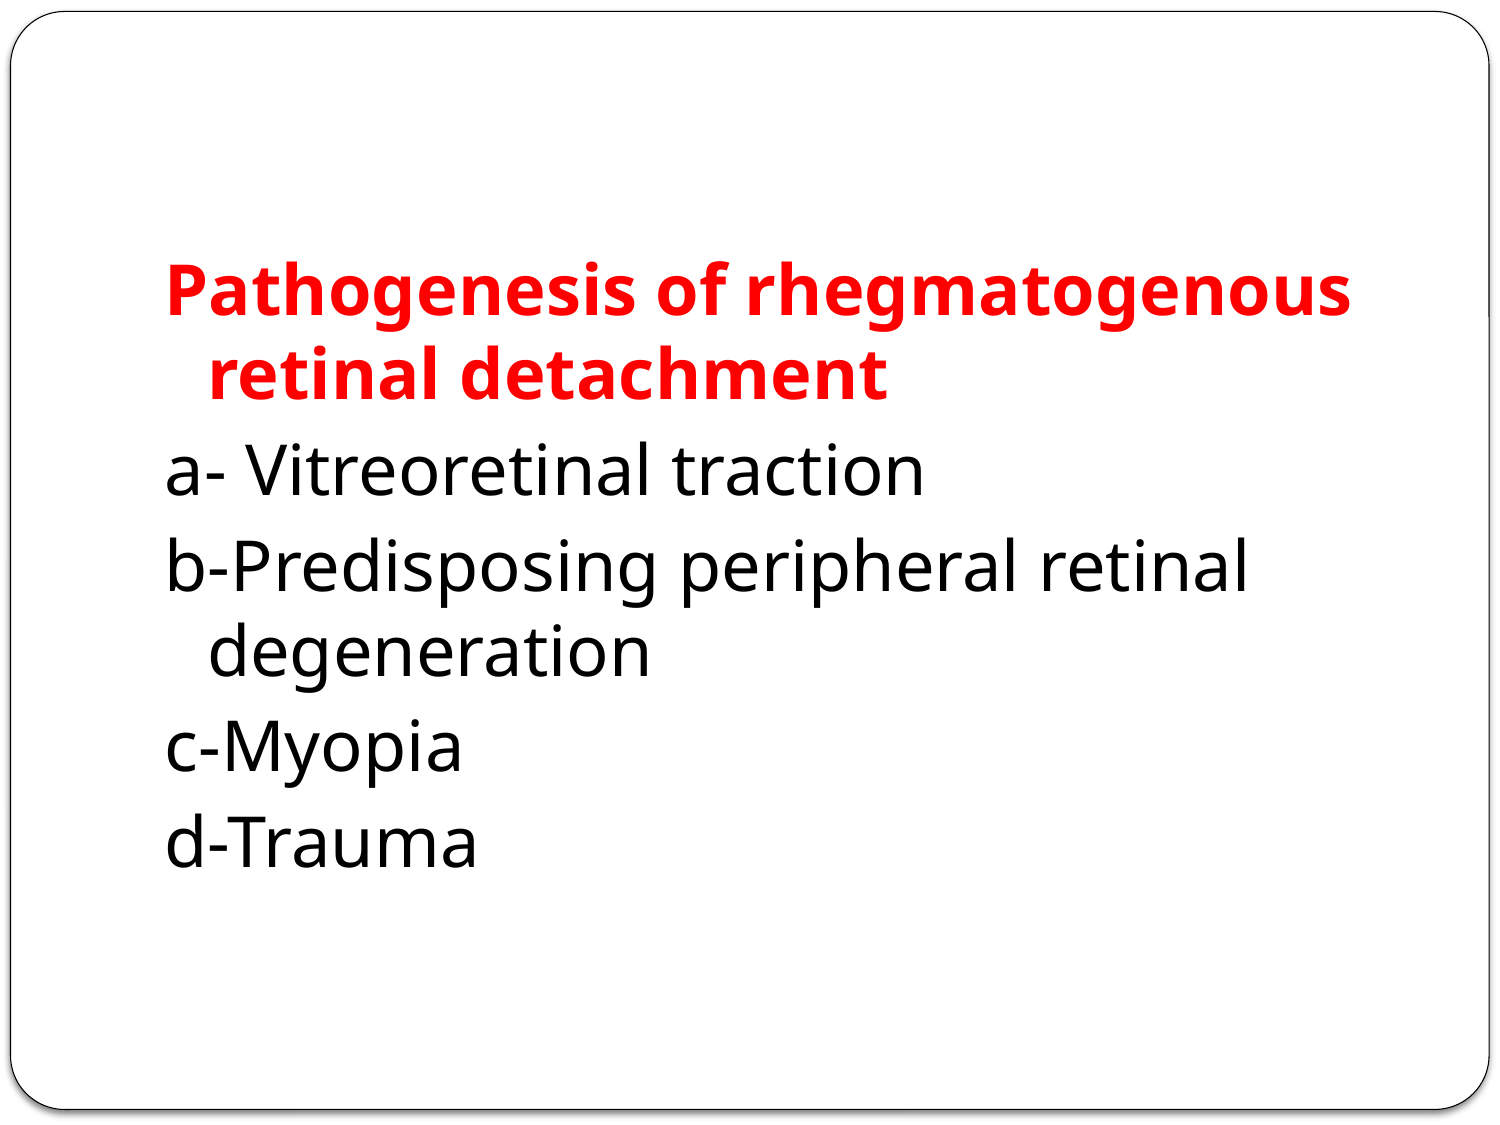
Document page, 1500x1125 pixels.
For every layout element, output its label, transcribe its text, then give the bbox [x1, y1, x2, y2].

list Pathogenesis of rhegmatogenous retinal detachment a- Vitreoretinal traction b-Predisposing peripheral retinal degeneration c-Myopia d-Trauma [150, 237, 1500, 988]
